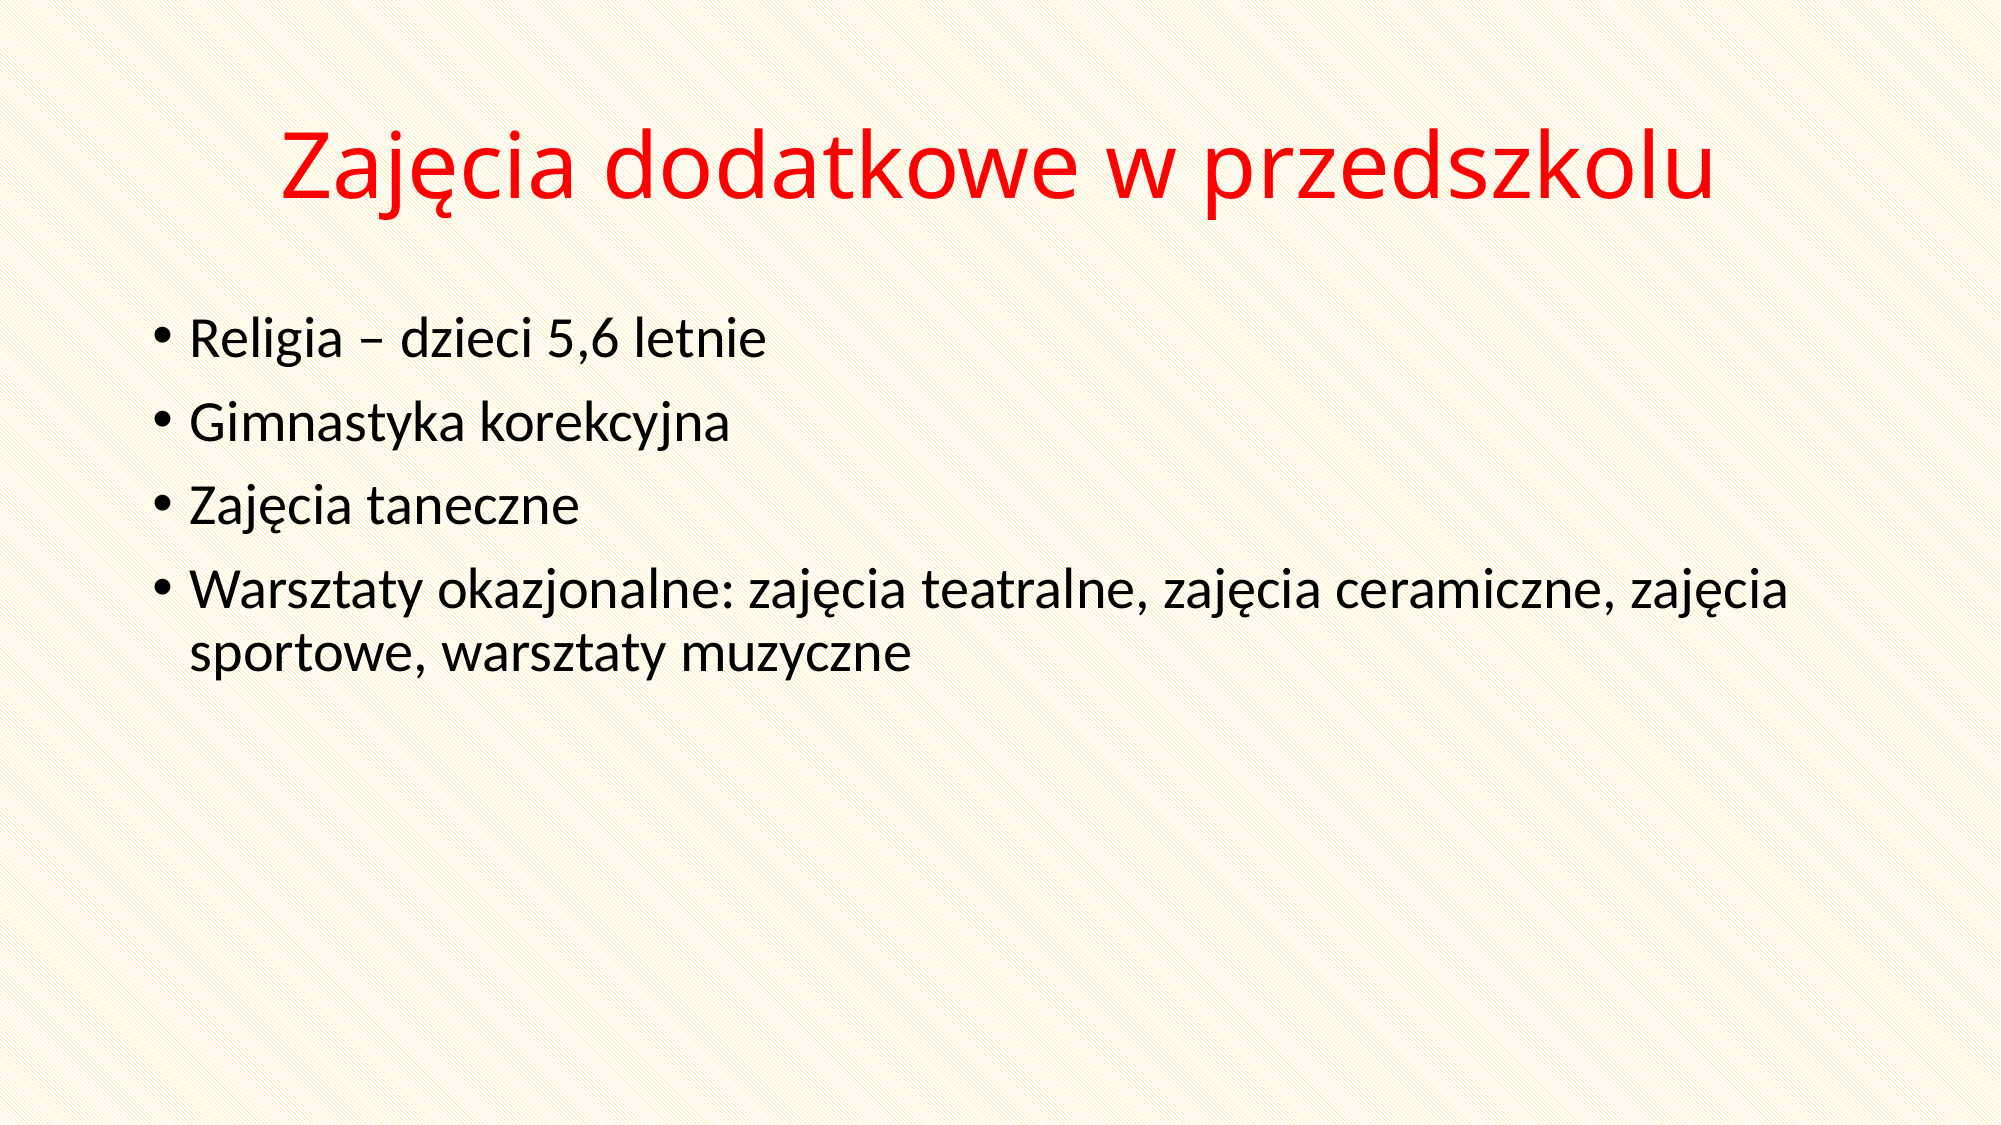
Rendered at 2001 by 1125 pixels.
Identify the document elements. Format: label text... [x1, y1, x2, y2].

list Religia – dzieci 5,6 letnie Gimnastyka korekcyjna Zajęcia taneczne Warsztaty okazjonalne: zajęcia teatralne, zajęcia ceramiczne, zajęcia sportowe, warsztaty muzyczne [137, 299, 1863, 1014]
title Zajęcia dodatkowe w przedszkolu [137, 59, 1863, 278]
